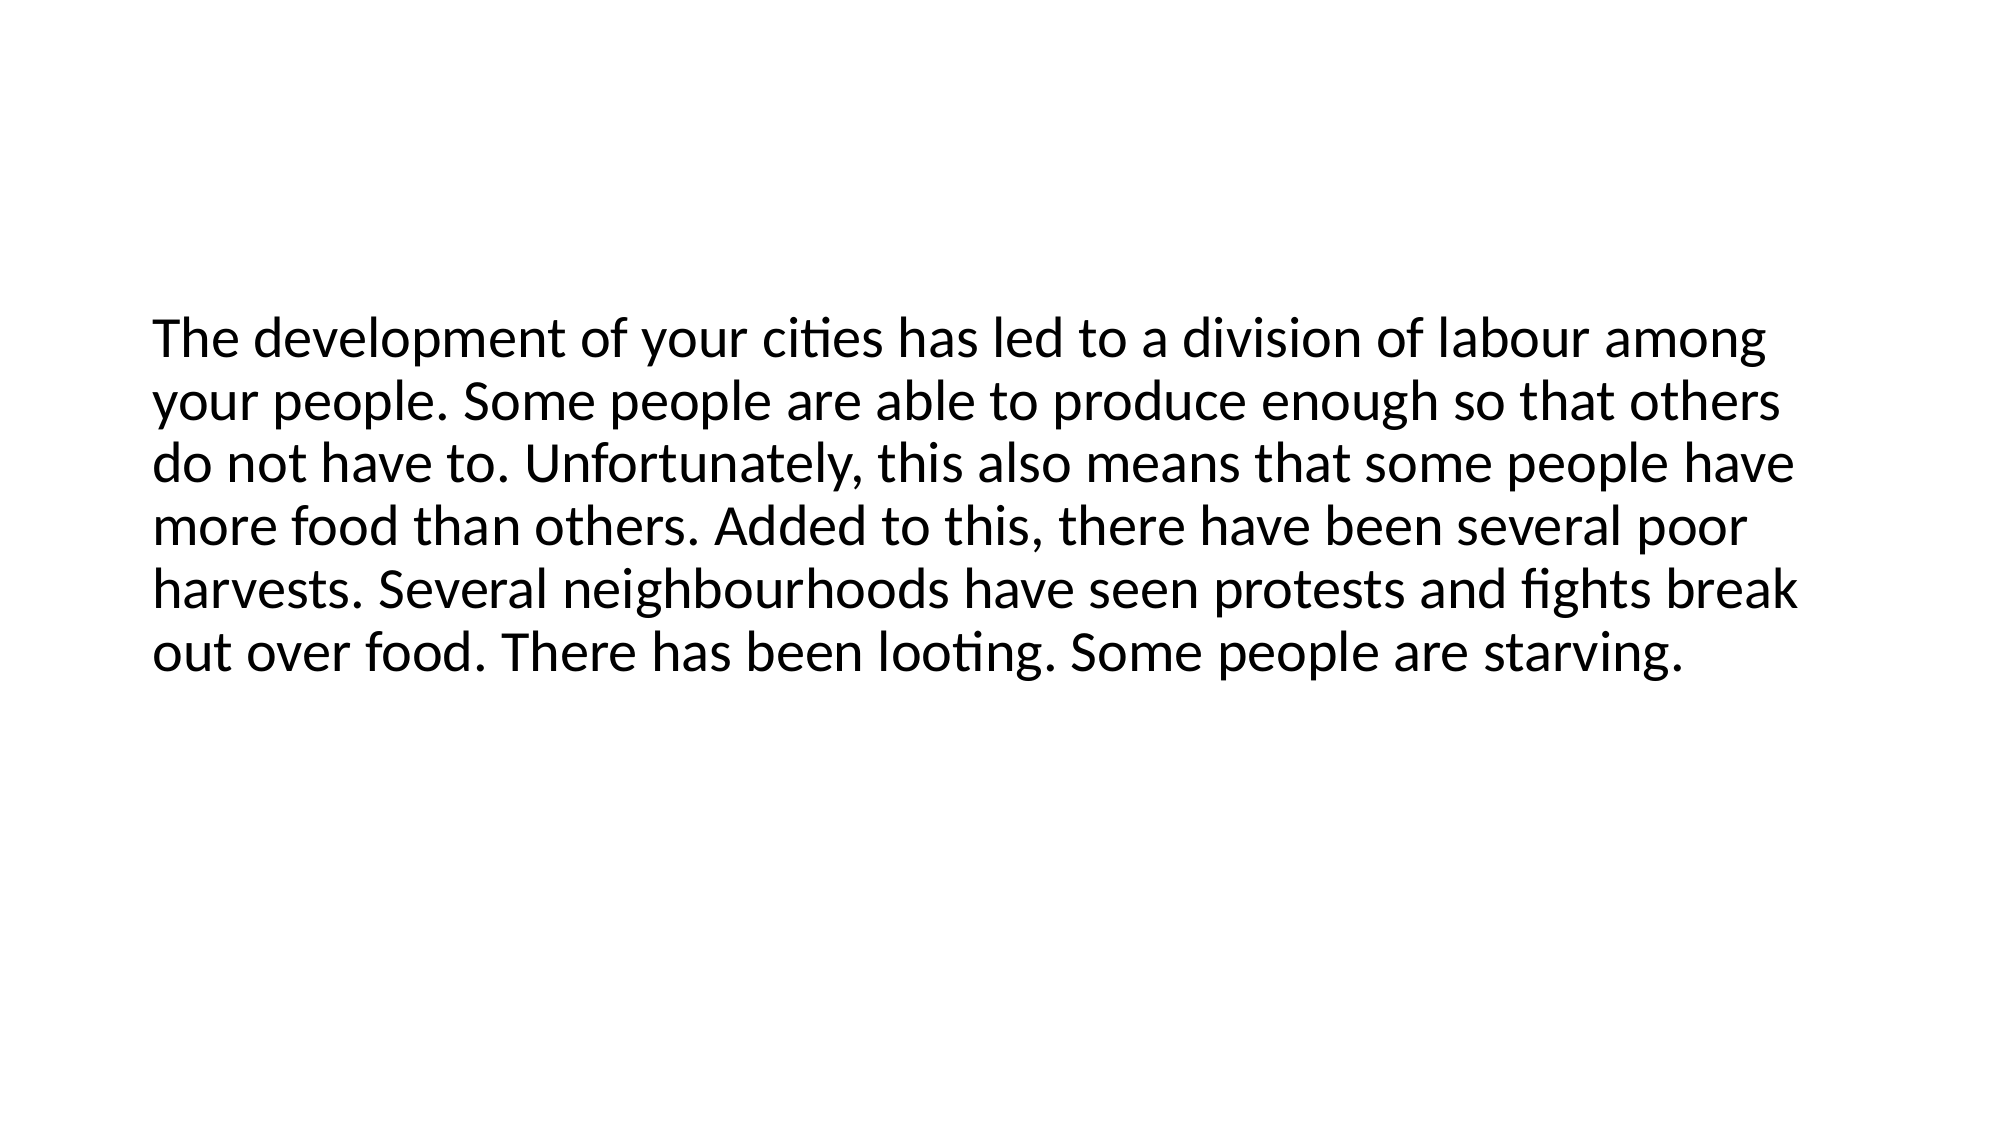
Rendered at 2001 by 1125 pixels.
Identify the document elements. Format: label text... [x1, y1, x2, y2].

list The development of your cities has led to a division of labour among your people. Some people are able to produce enough so that others do not have to. Unfortunately, this also means that some people have more food than others. Added to this, there have been several poor harvests. Several neighbourhoods have seen protests and fights break out over food. There has been looting. Some people are starving. [137, 299, 1863, 1014]
